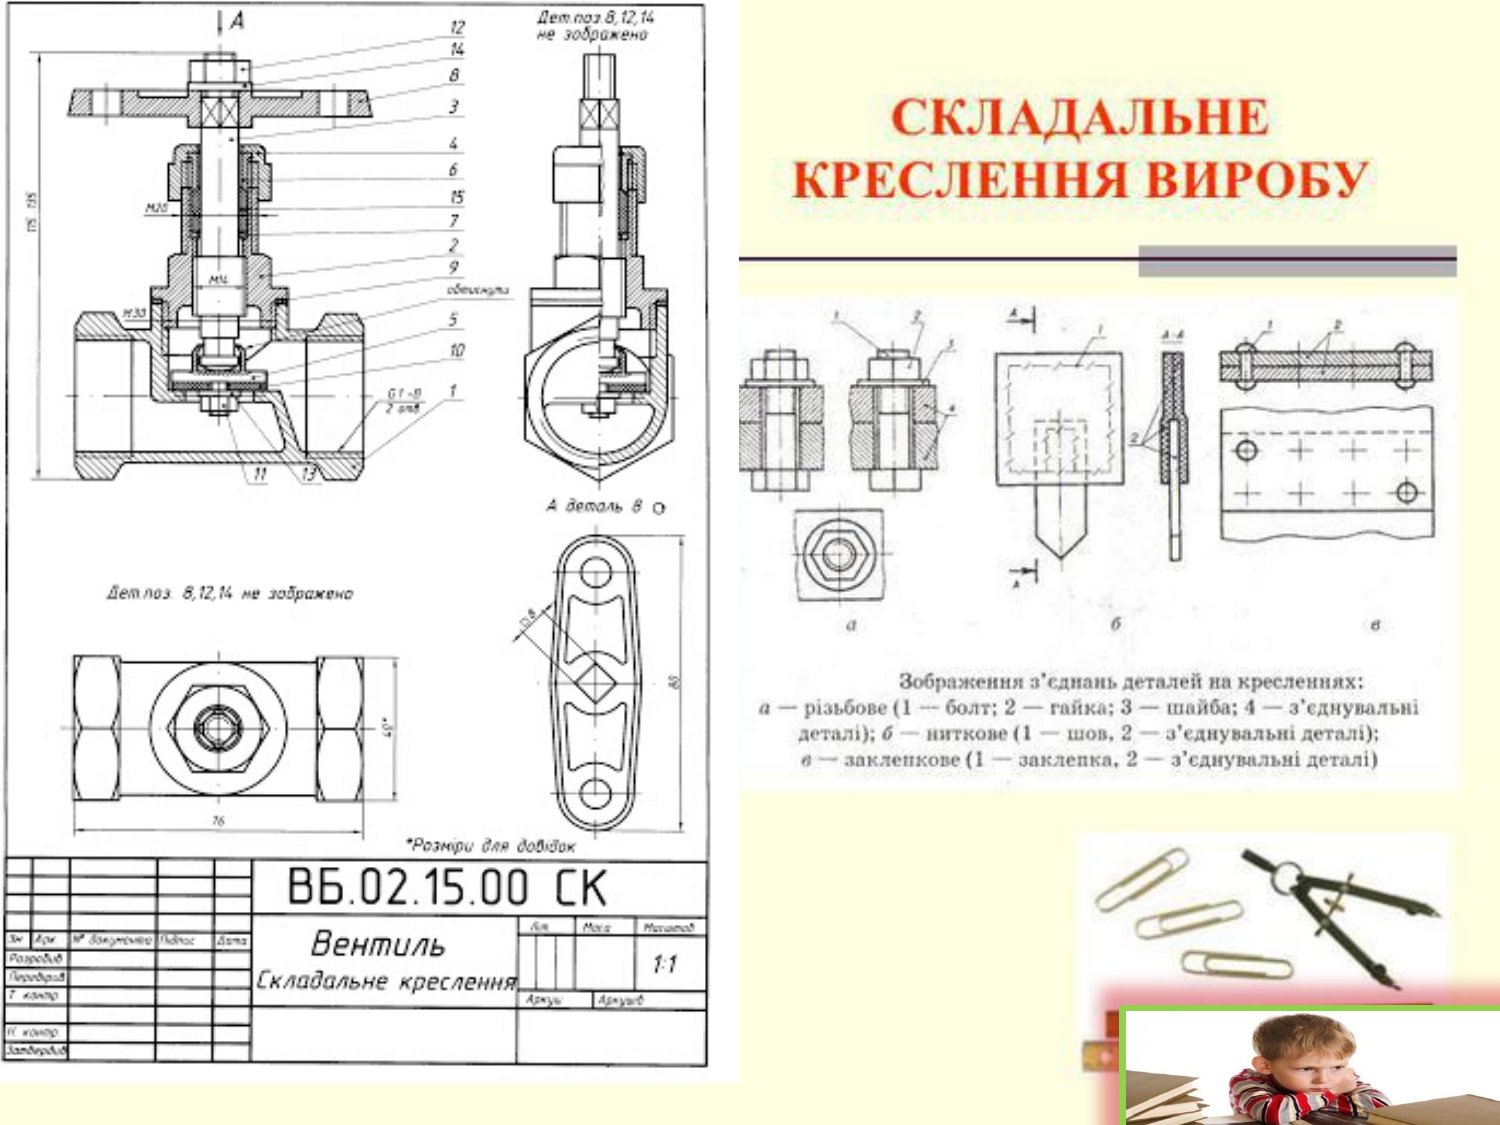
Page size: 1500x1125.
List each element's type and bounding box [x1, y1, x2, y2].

picture [0, 0, 739, 1083]
picture [1125, 1011, 1500, 1125]
list [0, 0, 1500, 1125]
